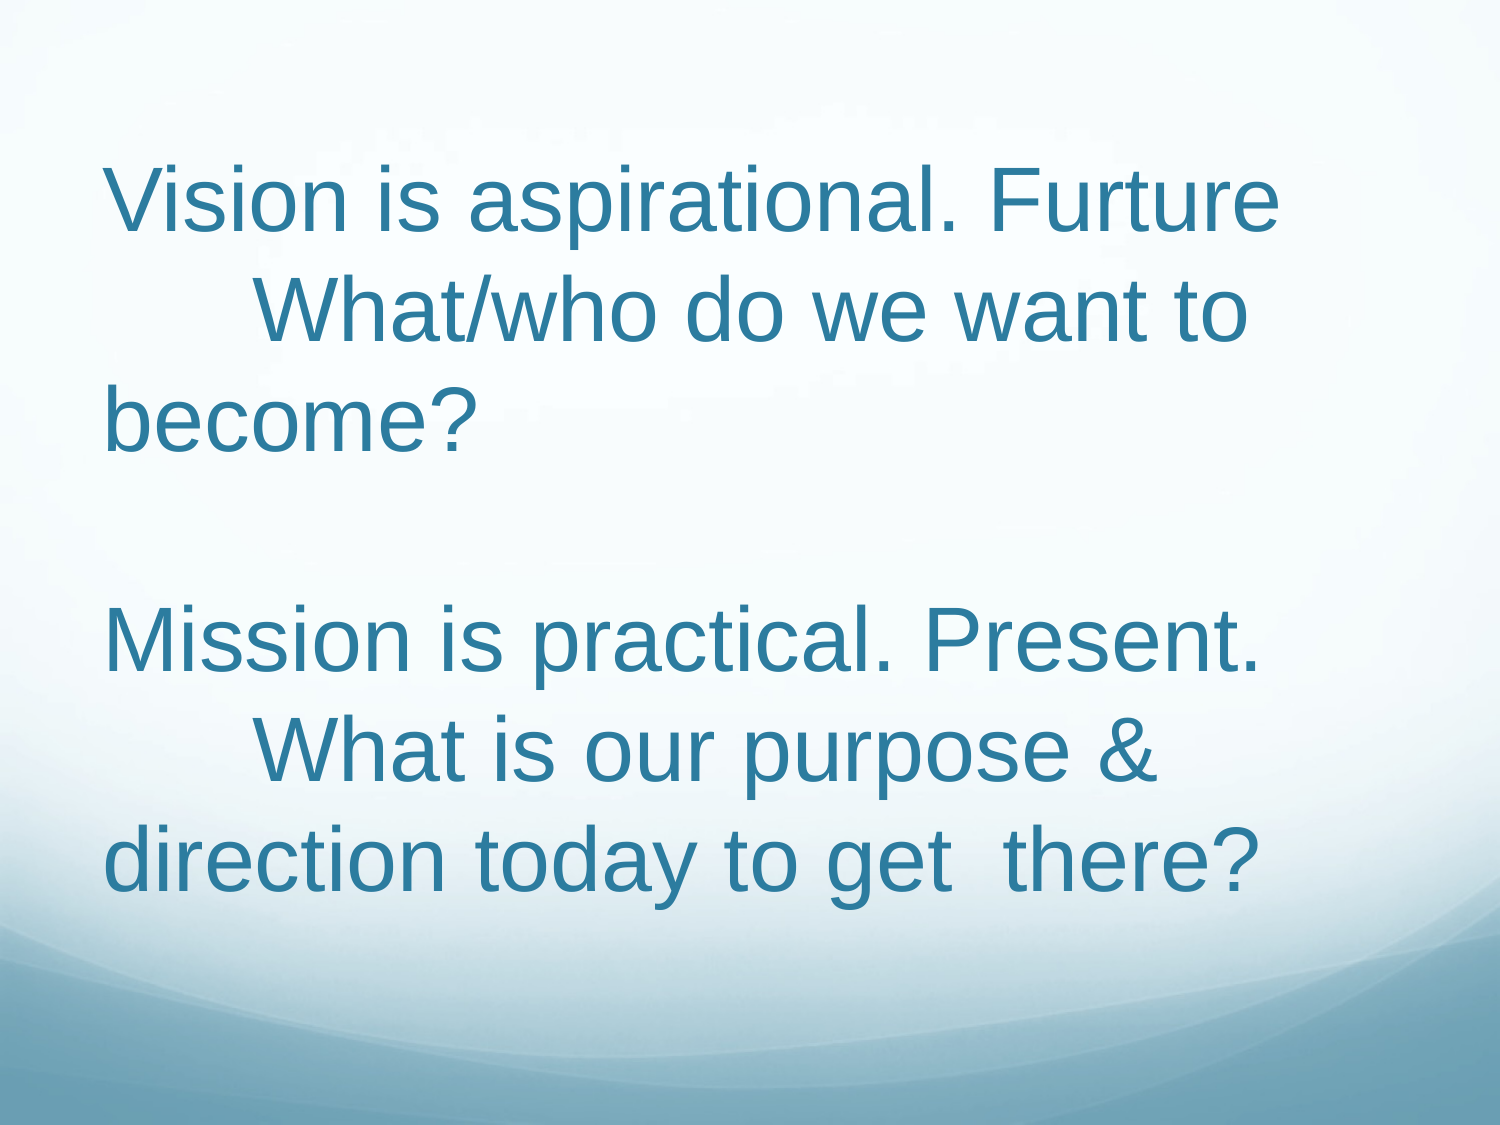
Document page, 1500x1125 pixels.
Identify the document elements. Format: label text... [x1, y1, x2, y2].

text_box Vision is aspirational. Furture What/who do we want to become? Mission is practical. Present. What is our purpose & direction today to get there? [87, 132, 1450, 917]
picture [0, 0, 1500, 1125]
